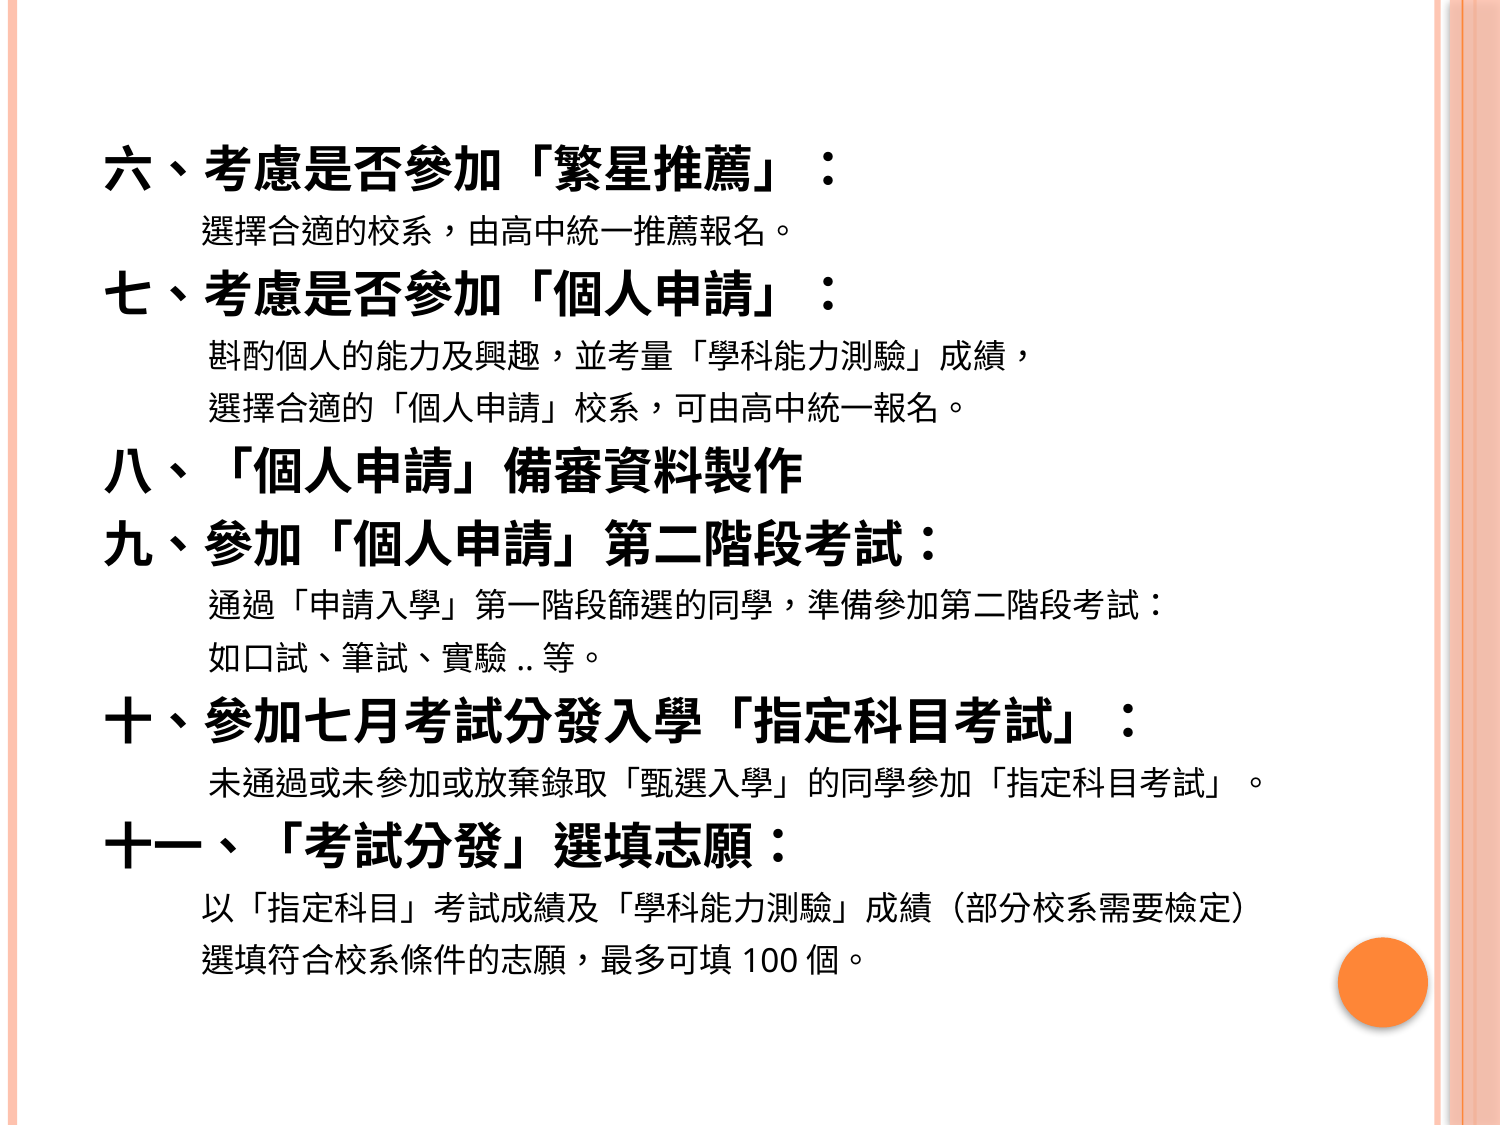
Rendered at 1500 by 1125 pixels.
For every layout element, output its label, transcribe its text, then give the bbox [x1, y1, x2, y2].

text_box 六、考慮是否參加「繁星推薦」： 選擇合適的校系，由高中統一推薦報名。 七、考慮是否參加「個人申請」： 斟酌個人的能力及興趣，並考量「學科能力測驗」成績， 選擇合適的「個人申請」校系，可由高中統一報名。 八、「個人申請」備審資料製作 九、參加「個人申請」第二階段考試： 通過「申請入學」第一階段篩選的同學，準備參加第二階段考試： 如口試、筆試、實驗..等。 十、參加七月考試分發入學「指定科目考試」： 未通過或未參加或放棄錄取「甄選入學」的同學參加「指定科目考試」。 十一、「考試分發」選填志願： 以「指定科目」考試成績及「學科能力測驗」成績（部分校系需要檢定） 選填符合校系條件的志願，最多可填100個。 [88, 129, 1394, 987]
